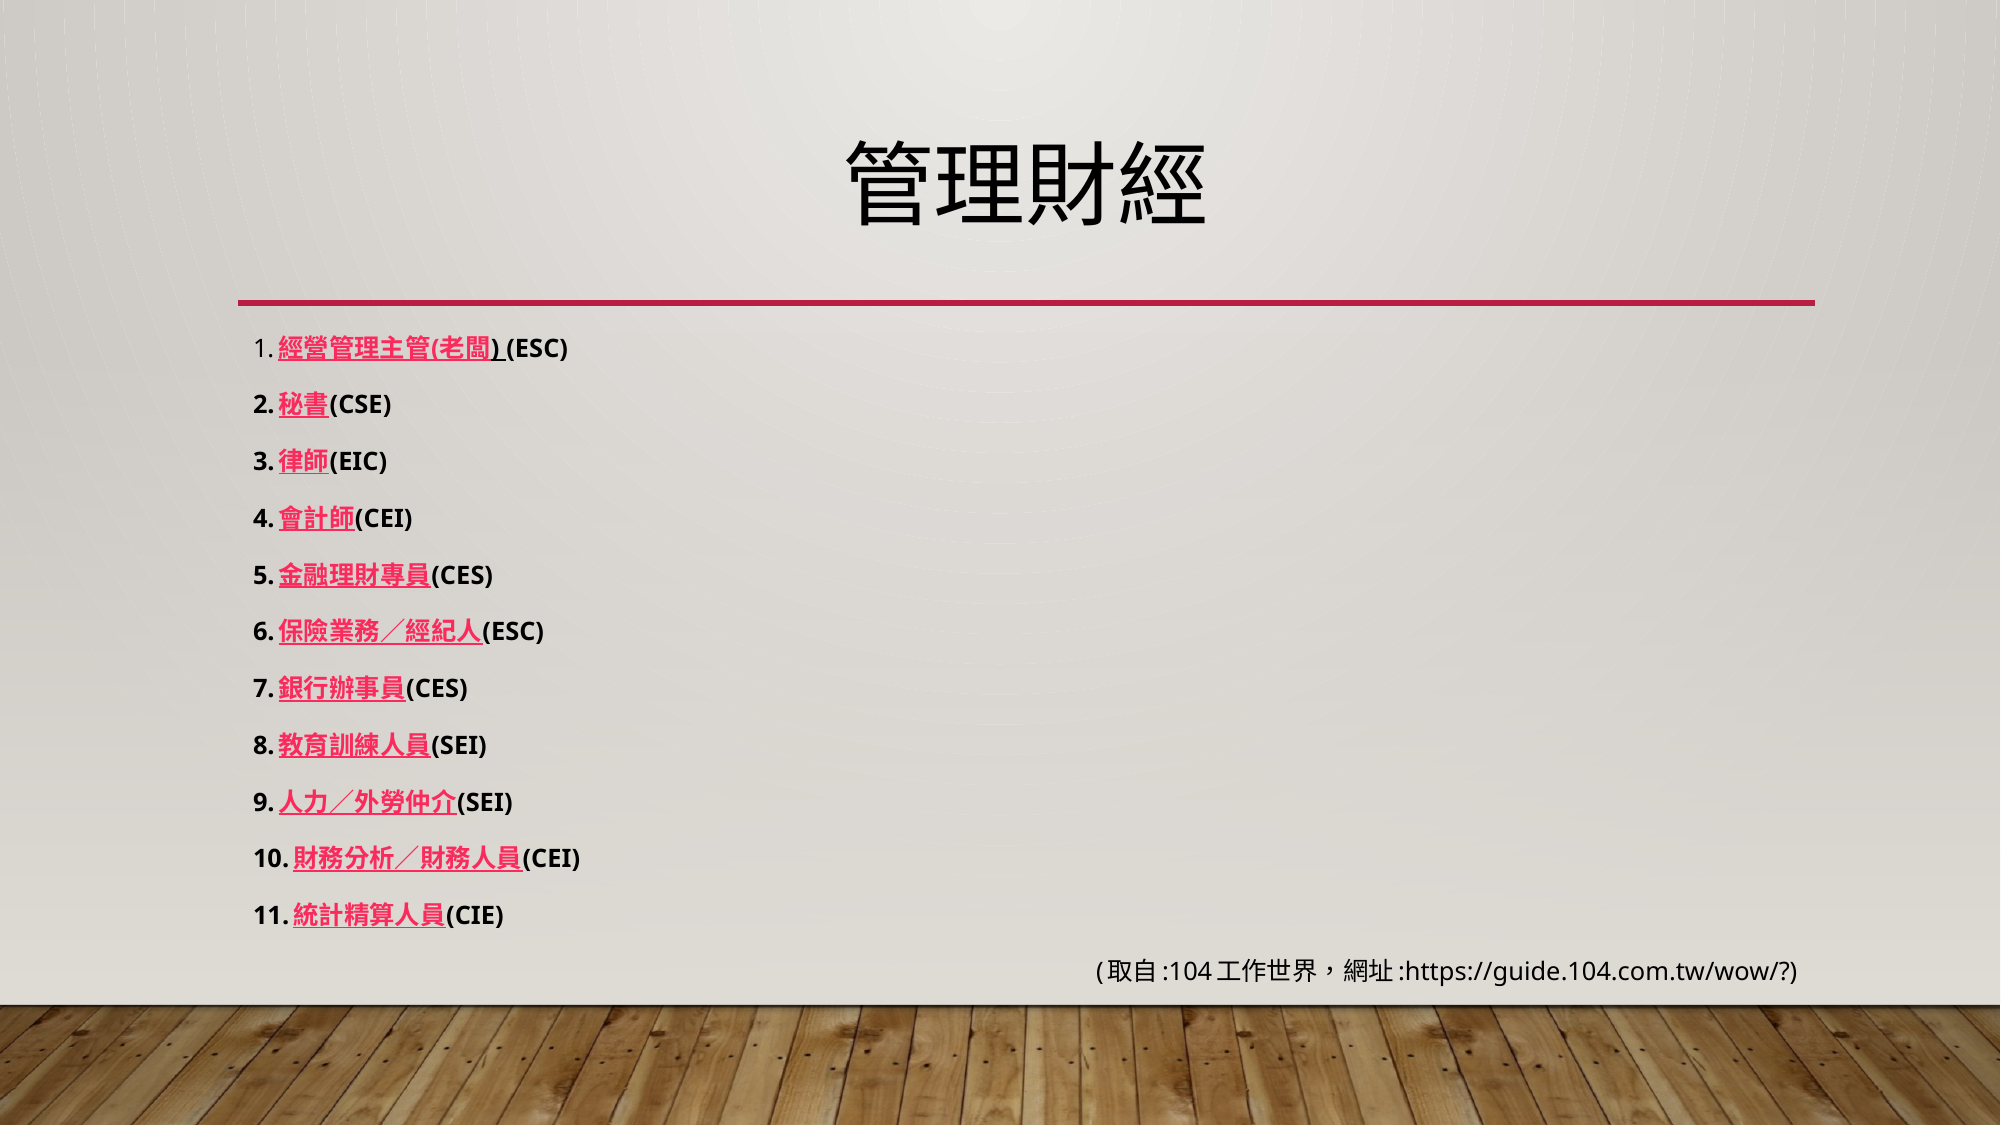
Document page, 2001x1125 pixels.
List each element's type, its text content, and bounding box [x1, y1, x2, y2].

title 管理財經 [238, 131, 1814, 305]
list 1.經營管理主管(老闆) (ESC) 2.秘書(CSE) 3.律師(EIC) 4.會計師(CEI) 5.金融理財專員(CES) 6.保險業務∕經紀人(ESC) 7.銀行辦事員(CES) 8.教育訓練人員(SEI) 9.人力∕外勞仲介(SEI) 10.財務分析∕財務人員(CEI) 11.統計精算人員(CIE) (取自:104工作世界，網址:https://guide.104.com.tw/wow/?) [238, 316, 1814, 993]
picture [0, 1005, 2000, 1125]
